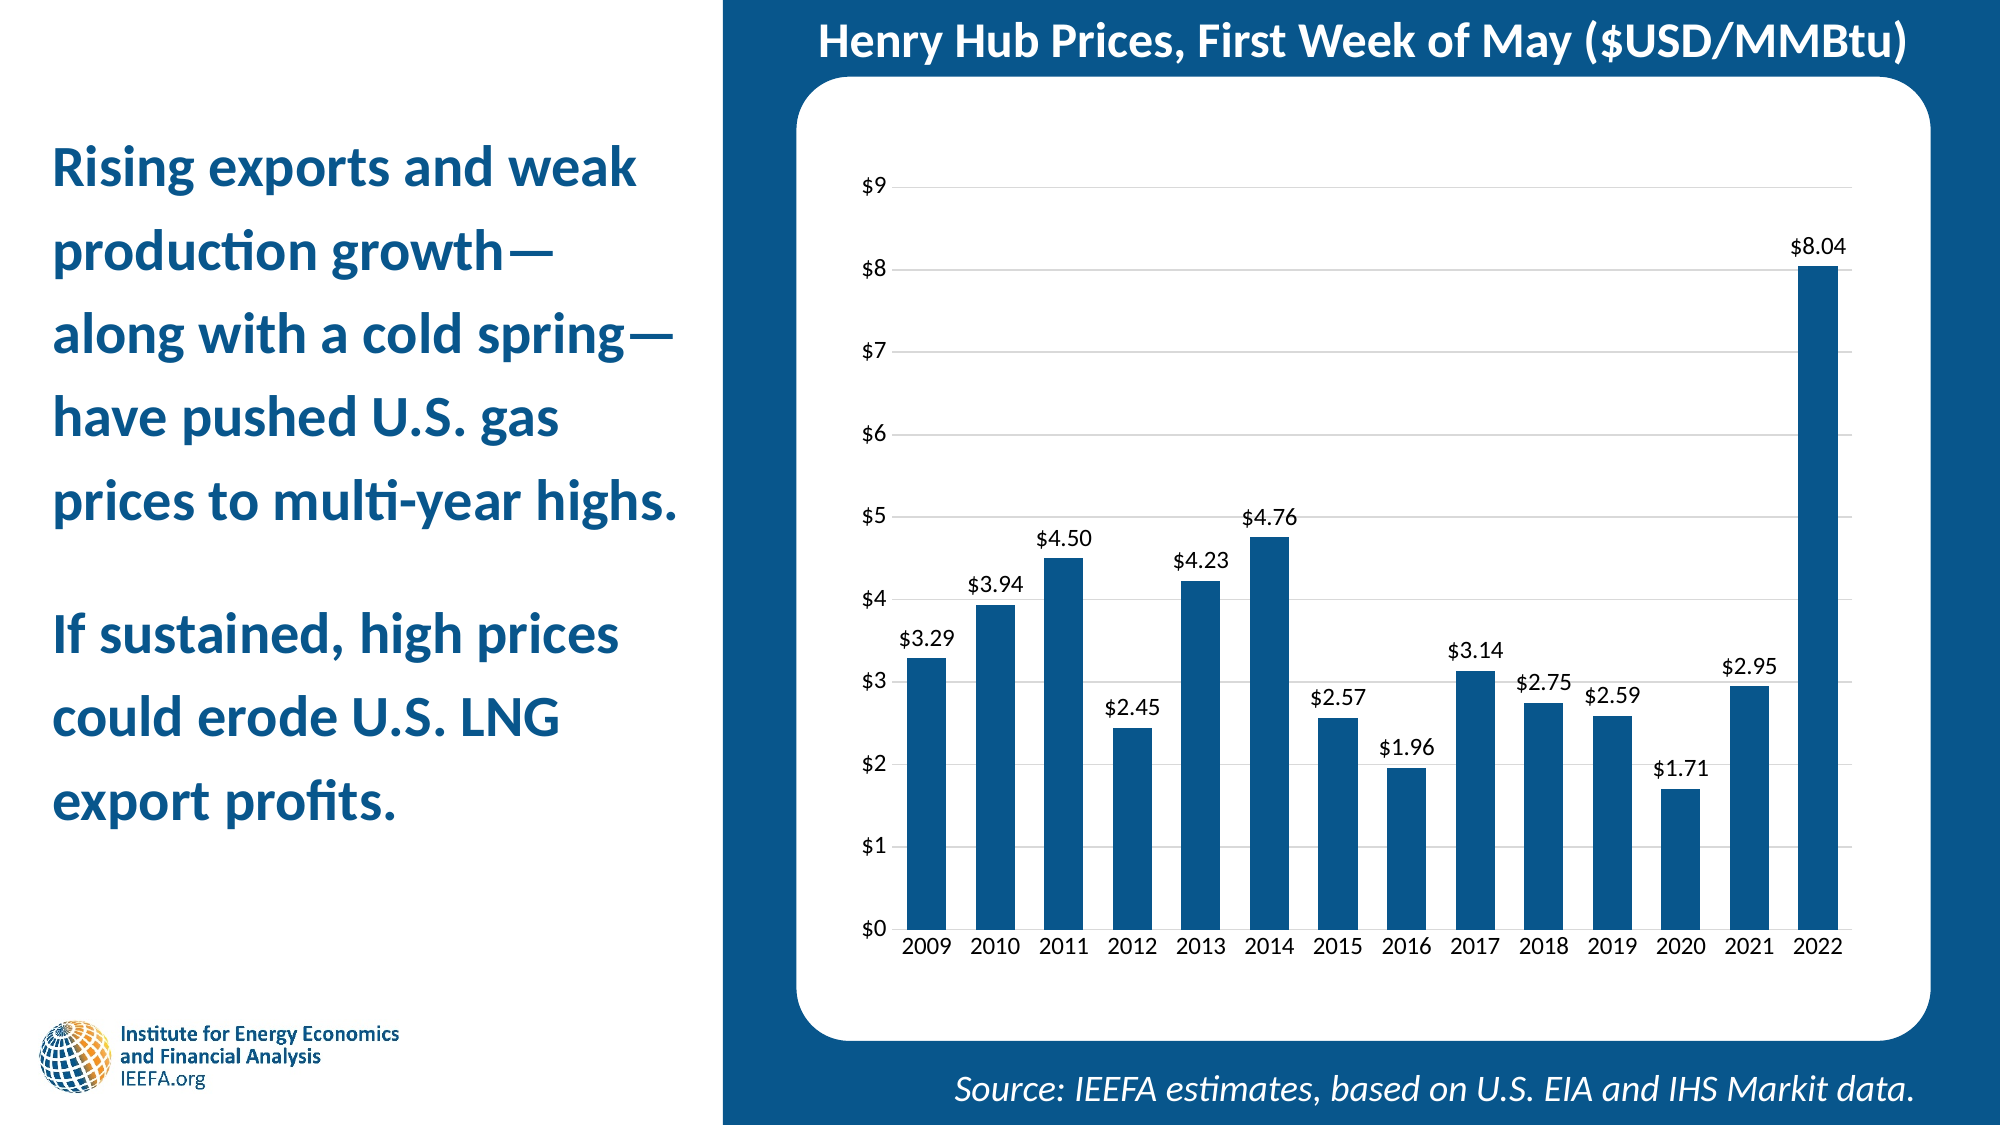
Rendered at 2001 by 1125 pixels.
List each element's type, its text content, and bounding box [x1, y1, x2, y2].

text_box [794, 75, 1933, 1043]
text_box Henry Hub Prices, First Week of May ($USD/MMBtu) [795, 0, 1932, 75]
chart [840, 158, 1873, 977]
text_box Source: IEEFA estimates, based on U.S. EIA and IHS Markit data. [841, 1057, 1932, 1117]
text_box Rising exports and weak production growth—along with a cold spring—have pushed U.S. gas prices to multi-year highs. If sustained, high prices could erode U.S. LNG export profits. [37, 41, 696, 1039]
picture [38, 1019, 404, 1094]
text_box [722, 0, 2000, 1125]
